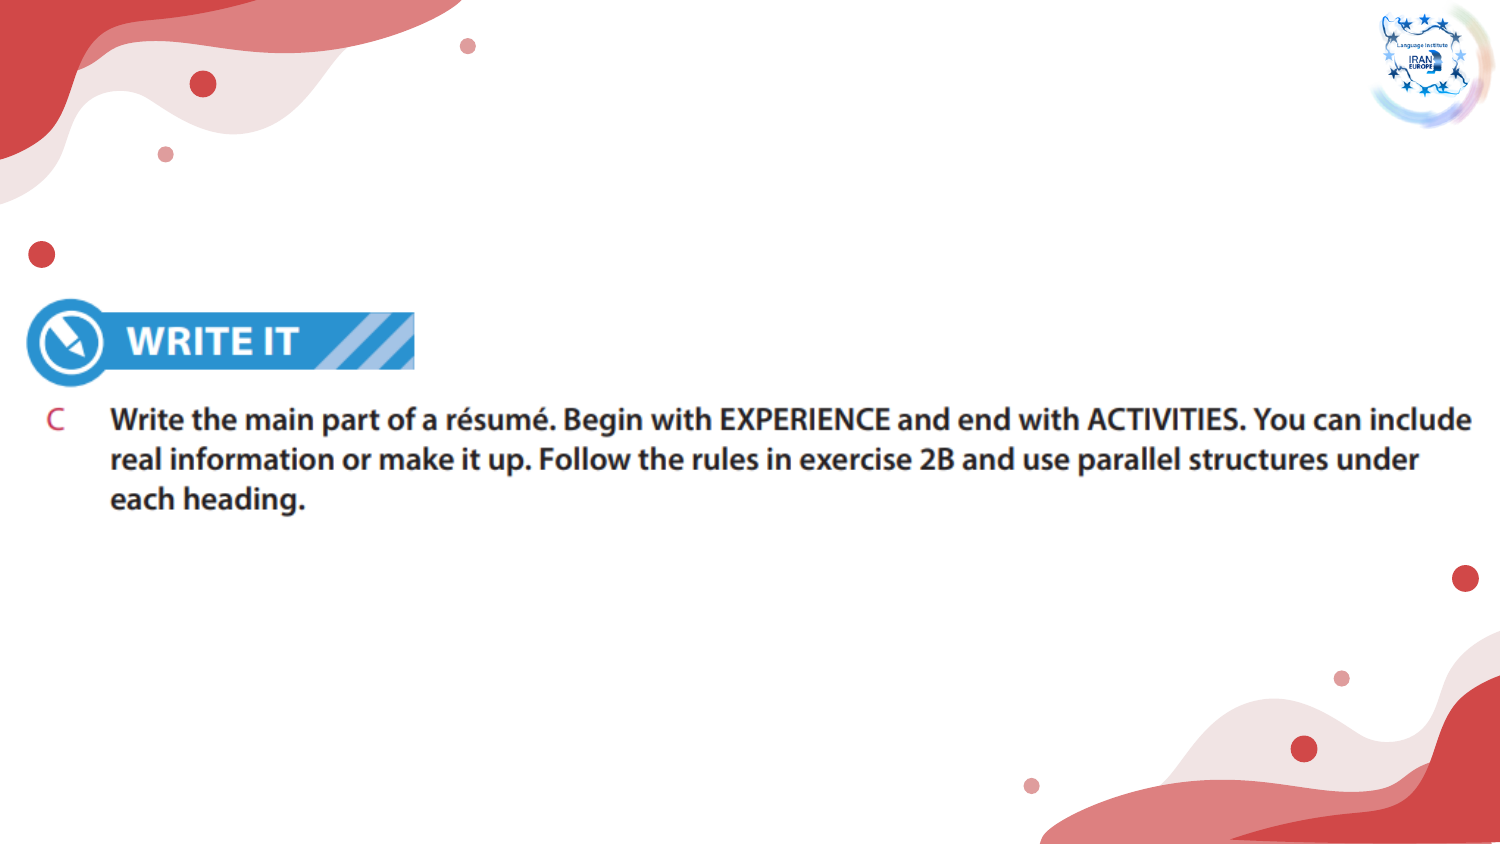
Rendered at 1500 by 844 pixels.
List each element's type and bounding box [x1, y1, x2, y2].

picture [0, 285, 1481, 524]
picture [1364, 0, 1500, 132]
